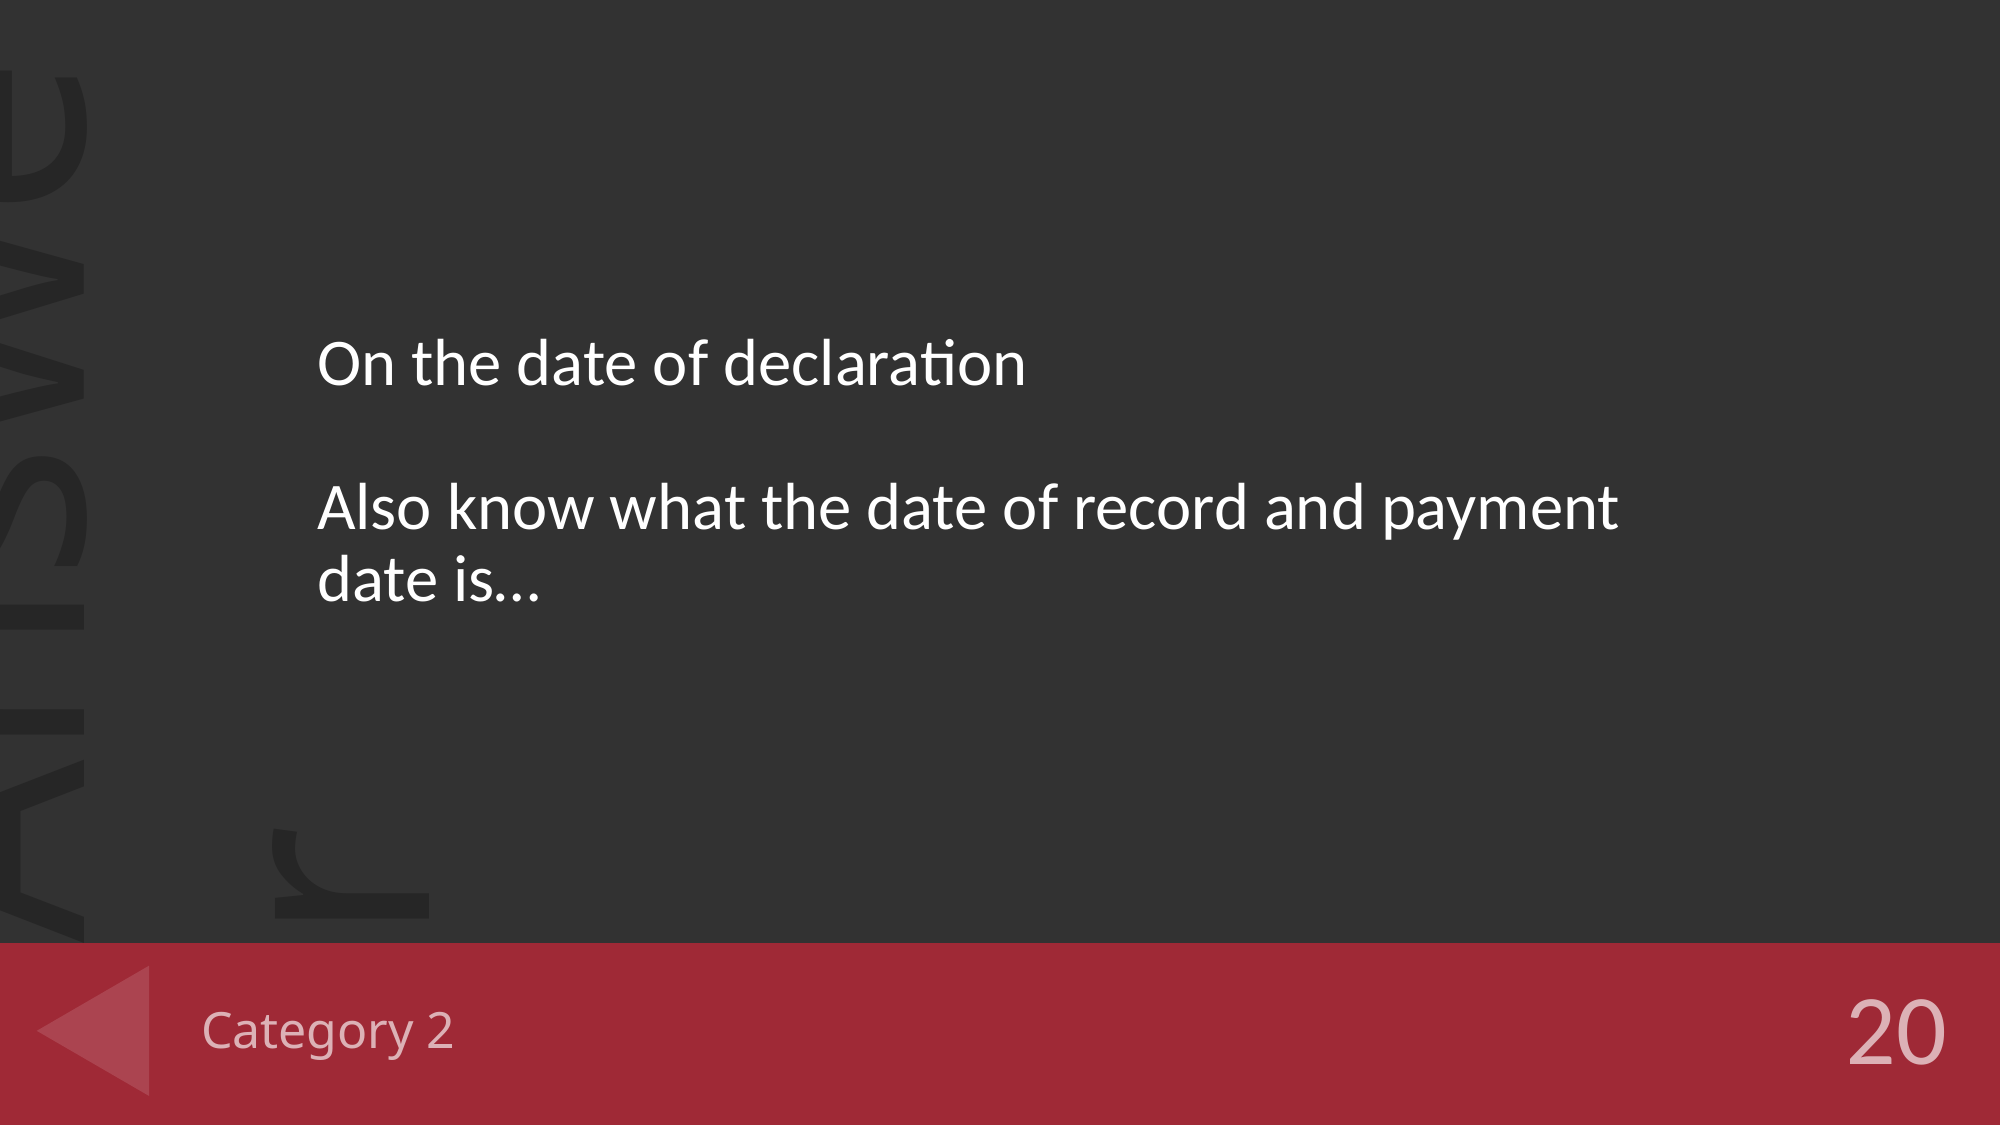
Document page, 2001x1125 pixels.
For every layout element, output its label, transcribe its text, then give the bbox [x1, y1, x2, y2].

list 20 [1494, 967, 1963, 1097]
list On the date of declaration Also know what the date of record and payment date is… [302, 307, 1760, 636]
title Category 2 [185, 967, 1494, 1097]
